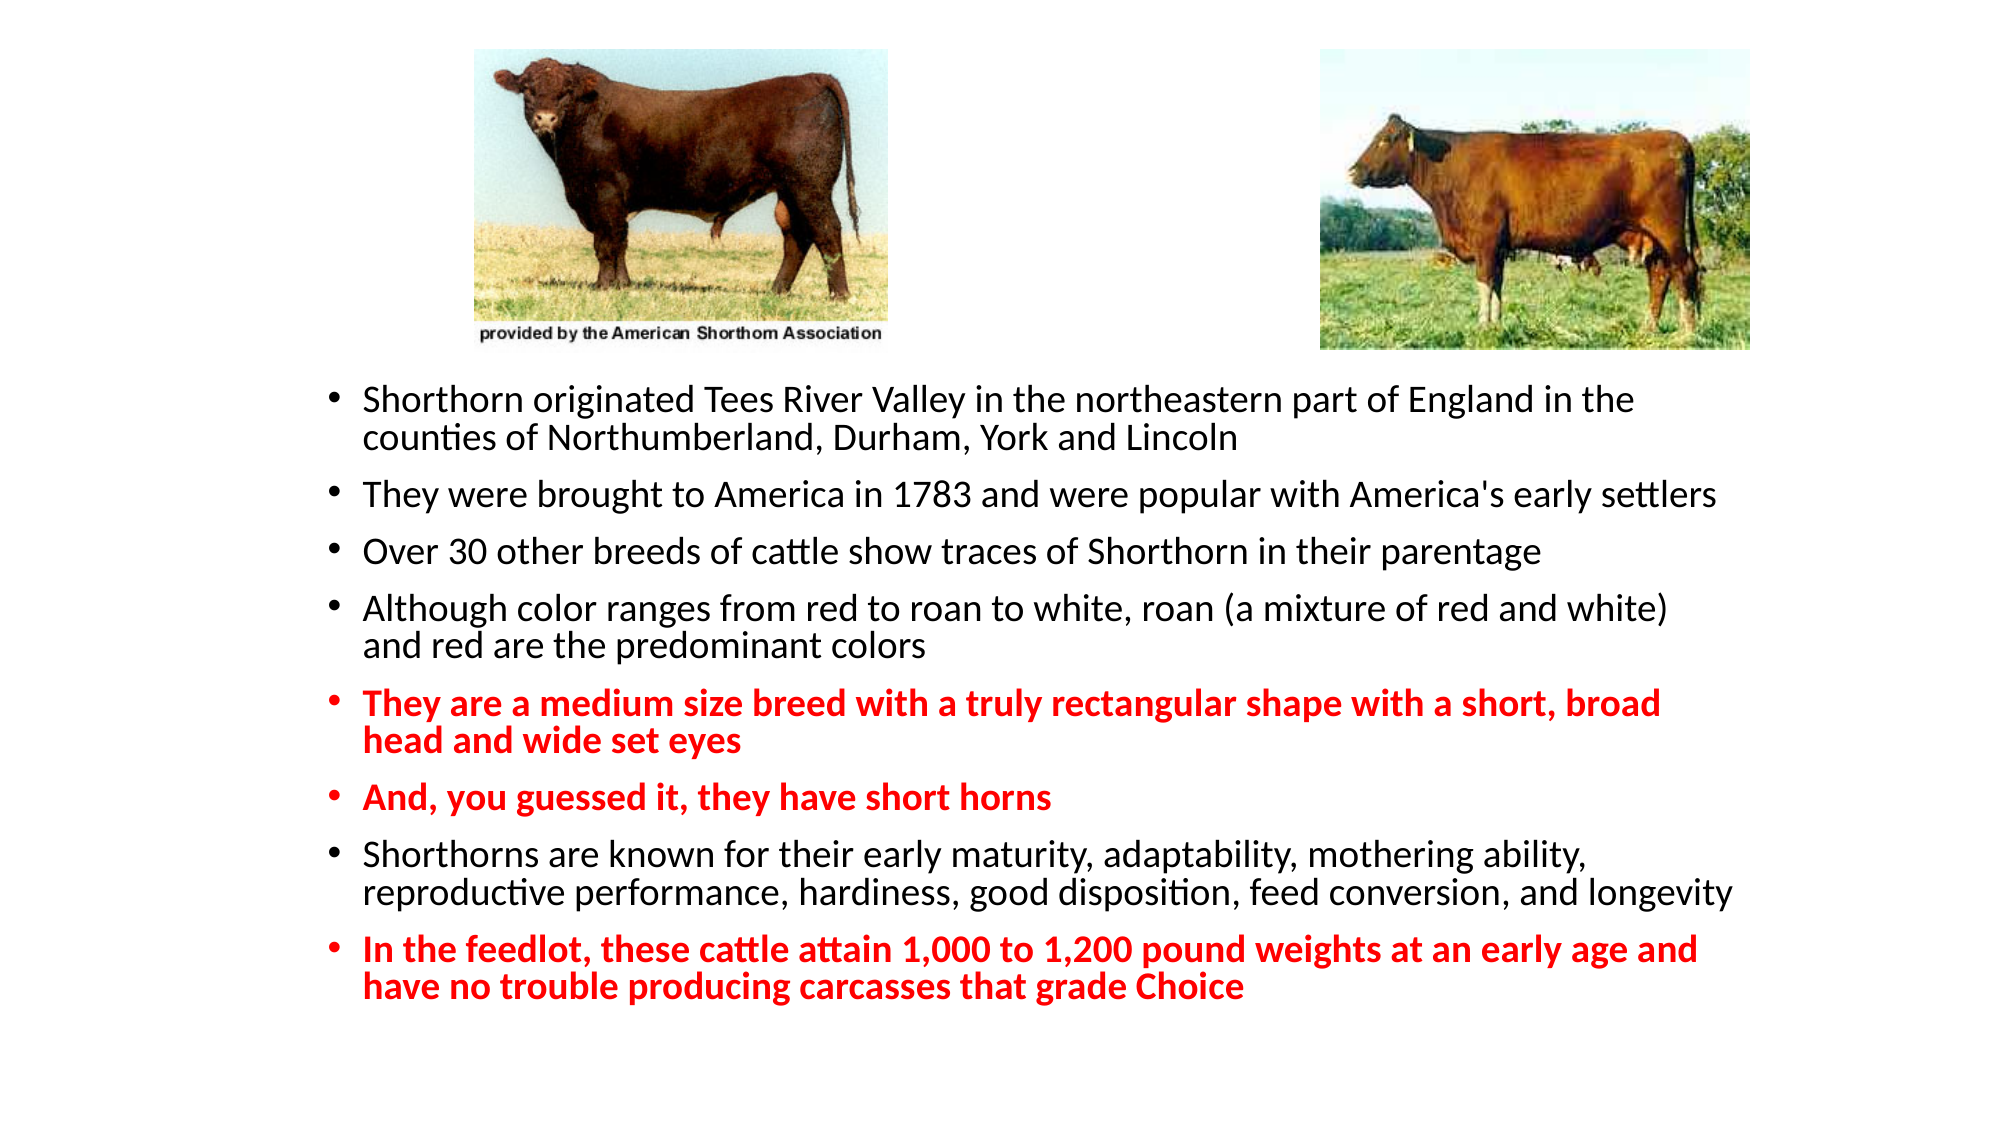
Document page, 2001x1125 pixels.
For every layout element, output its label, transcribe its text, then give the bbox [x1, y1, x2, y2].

list Shorthorn originated Tees River Valley in the northeastern part of England in the counties of Northumberland, Durham, York and Lincoln They were brought to America in 1783 and were popular with America's early settlers Over 30 other breeds of cattle show traces of Shorthorn in their parentage Although color ranges from red to roan to white, roan (a mixture of red and white) and red are the predominant colors They are a medium size breed with a truly rectangular shape with a short, broad head and wide set eyes And, you guessed it, they have short horns Shorthorns are known for their early maturity, adaptability, mothering ability, reproductive performance, hardiness, good disposition, feed conversion, and longevity In the feedlot, these cattle attain 1,000 to 1,200 pound weights at an early age and have no trouble producing carcasses that grade Choice [312, 375, 1750, 1075]
picture [474, 49, 888, 353]
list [1320, 49, 1750, 350]
